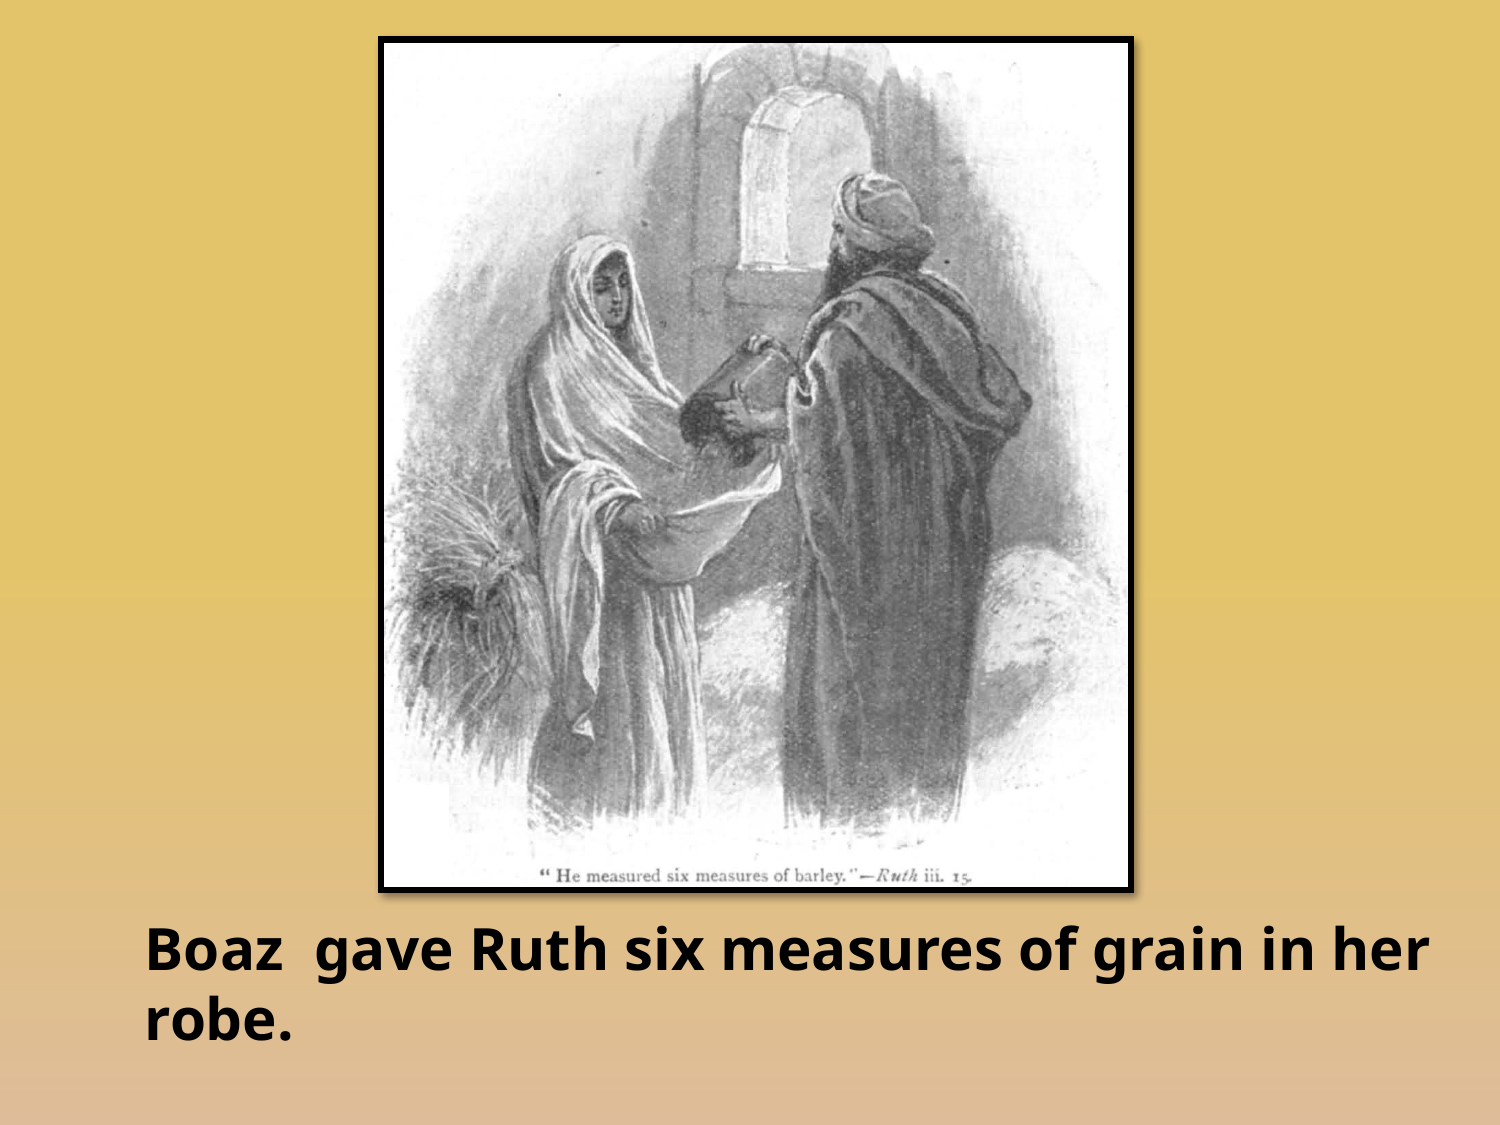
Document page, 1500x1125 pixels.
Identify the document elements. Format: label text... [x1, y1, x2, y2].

list Boaz gave Ruth six measures of grain in her robe. [129, 905, 1500, 1125]
picture [383, 42, 1129, 888]
